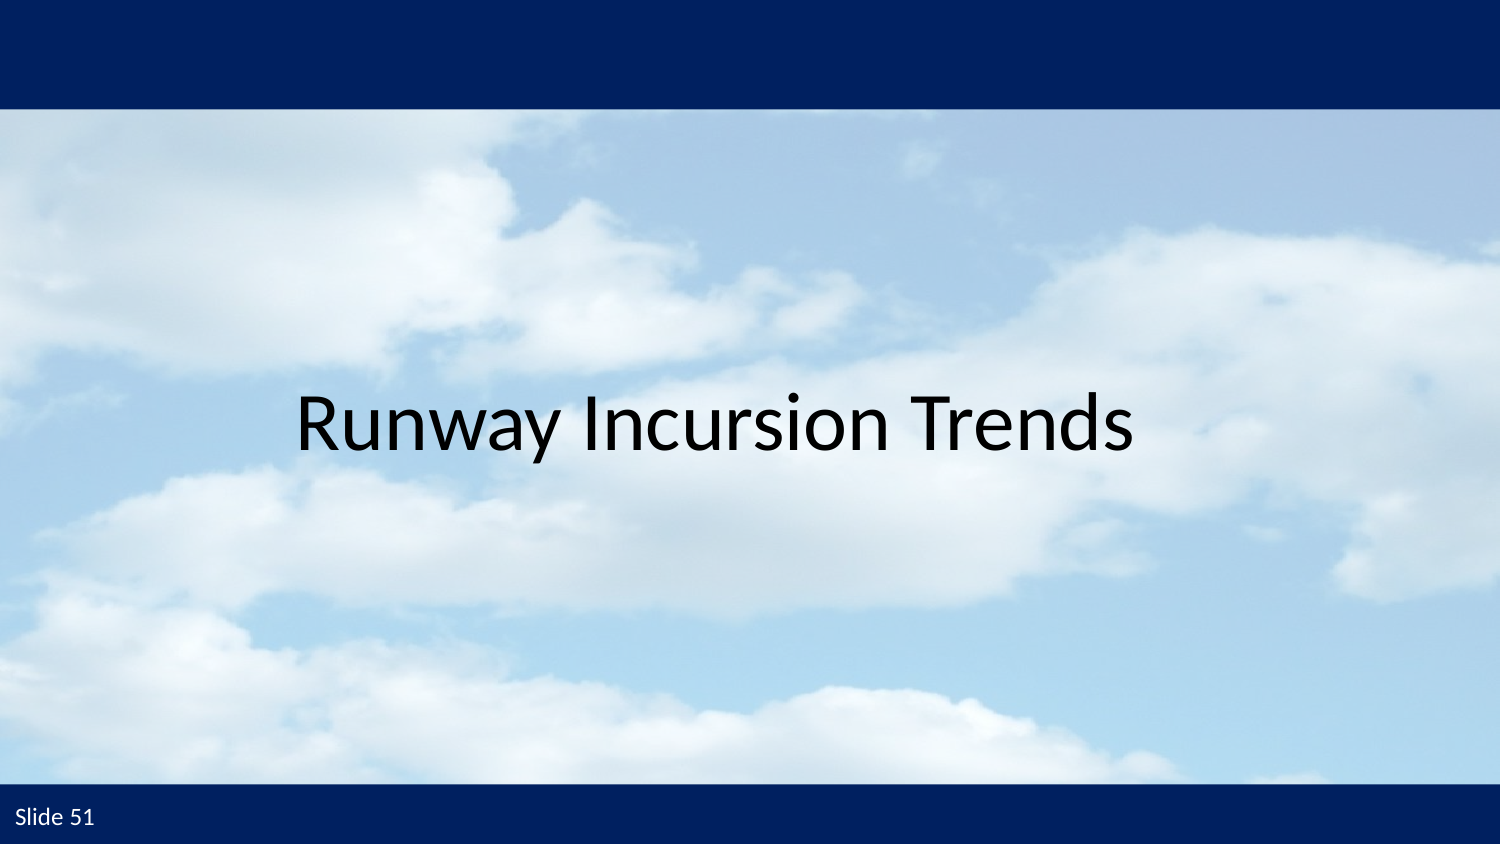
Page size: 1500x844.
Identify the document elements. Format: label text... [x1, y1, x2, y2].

text_box Runway Incursion Trends [280, 359, 1151, 475]
